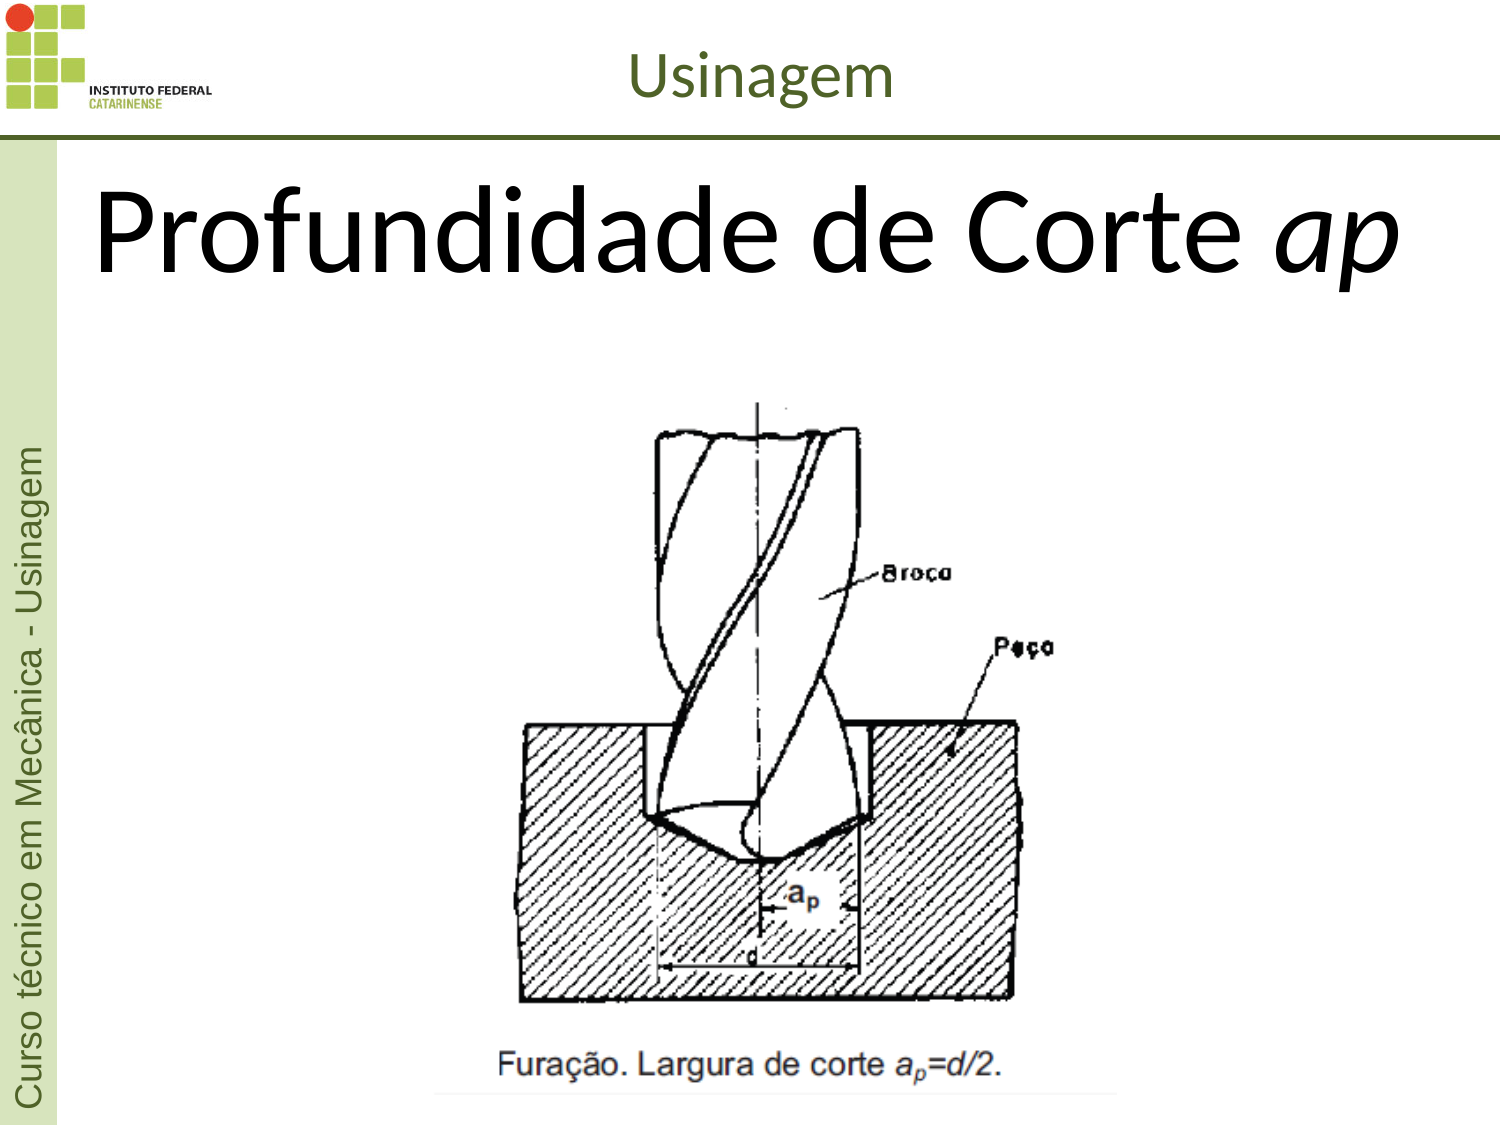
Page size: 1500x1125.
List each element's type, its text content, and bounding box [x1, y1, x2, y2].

text_box Profundidade de Corte ap [0, 145, 1495, 305]
title Usinagem [41, 16, 1483, 126]
picture [336, 276, 1117, 1096]
text_box Curso técnico em Mecânica - Usinagem [0, 305, 57, 1125]
picture [5, 3, 212, 110]
